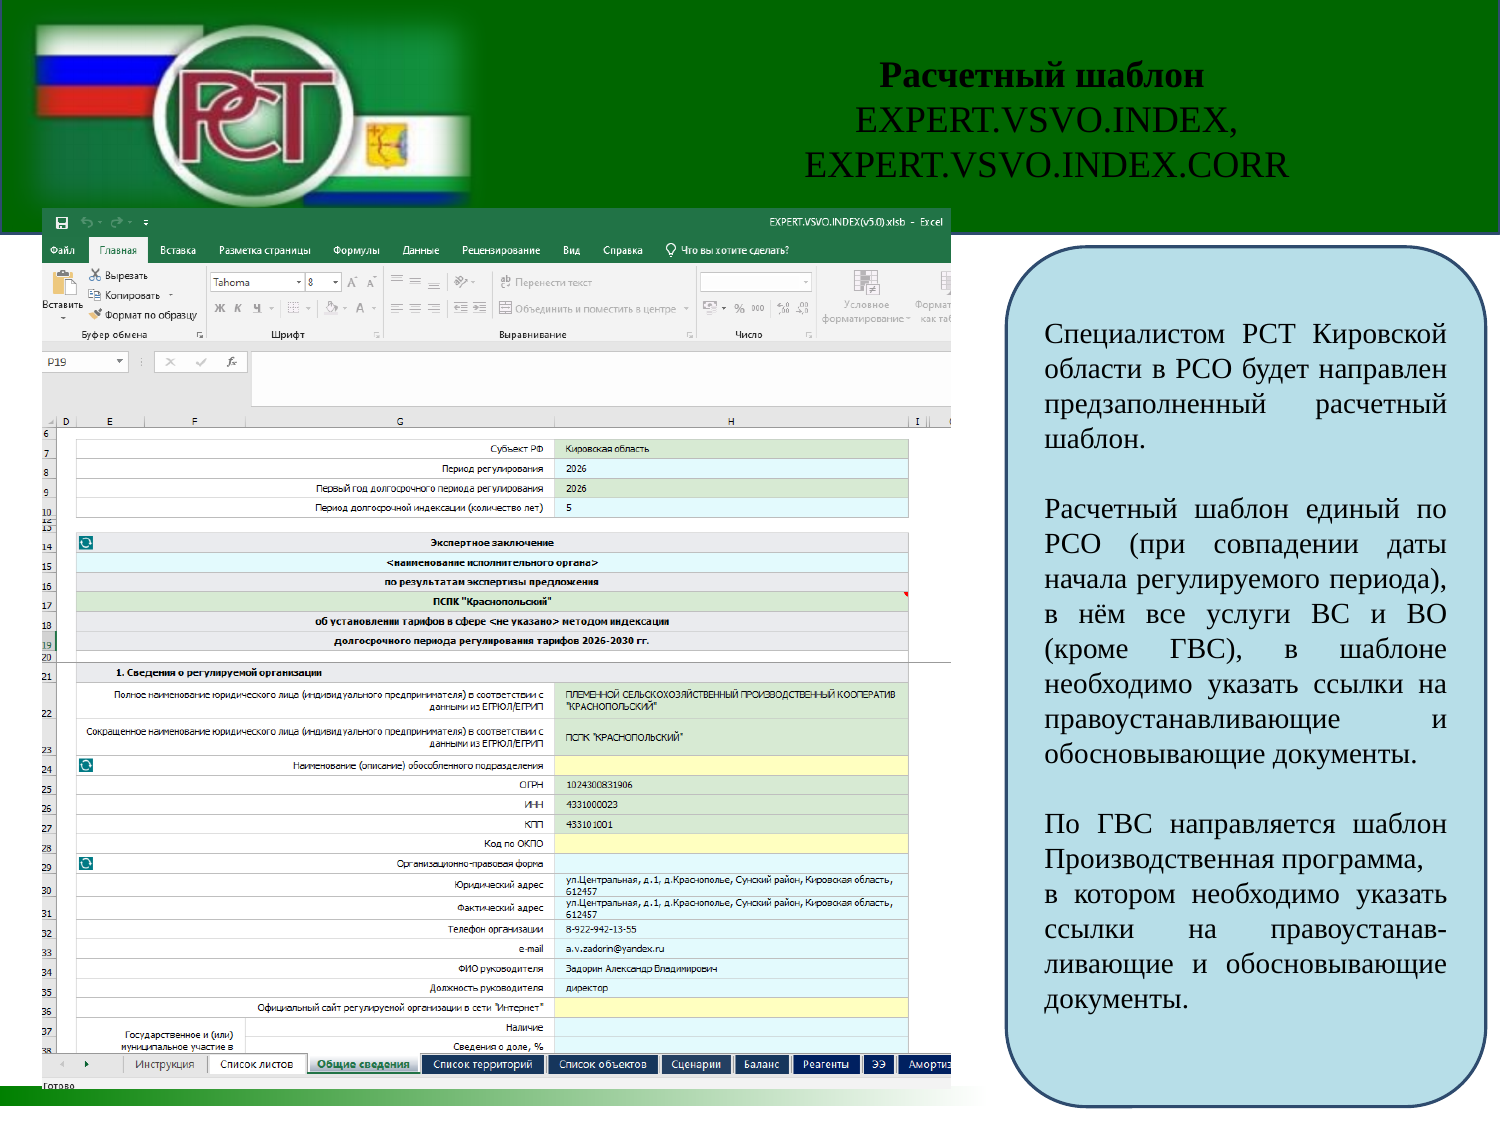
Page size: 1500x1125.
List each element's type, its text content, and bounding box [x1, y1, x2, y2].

text_box Специалистом РСТ Кировской области в РСО будет направлен предзаполненный расчетный шаблон. Расчетный шаблон единый по РСО (при совпадении даты начала регулируемого периода), в нём все услуги ВС и ВО (кроме ГВС), в шаблоне необходимо указать ссылки на правоустанавливающие и обосновывающие документы. По ГВС направляется шаблон Производственная программа, в котором необходимо указать ссылки на правоустанав-ливающие и обосновывающие документы. [1004, 245, 1488, 1109]
picture [41, 207, 952, 1090]
text_box Расчетный шаблон EXPERT.VSVO.INDEX, EXPERT.VSVO.INDEX.CORR [671, 42, 1422, 193]
picture [49, 42, 445, 188]
slide_number 17 [1425, 1082, 1467, 1107]
